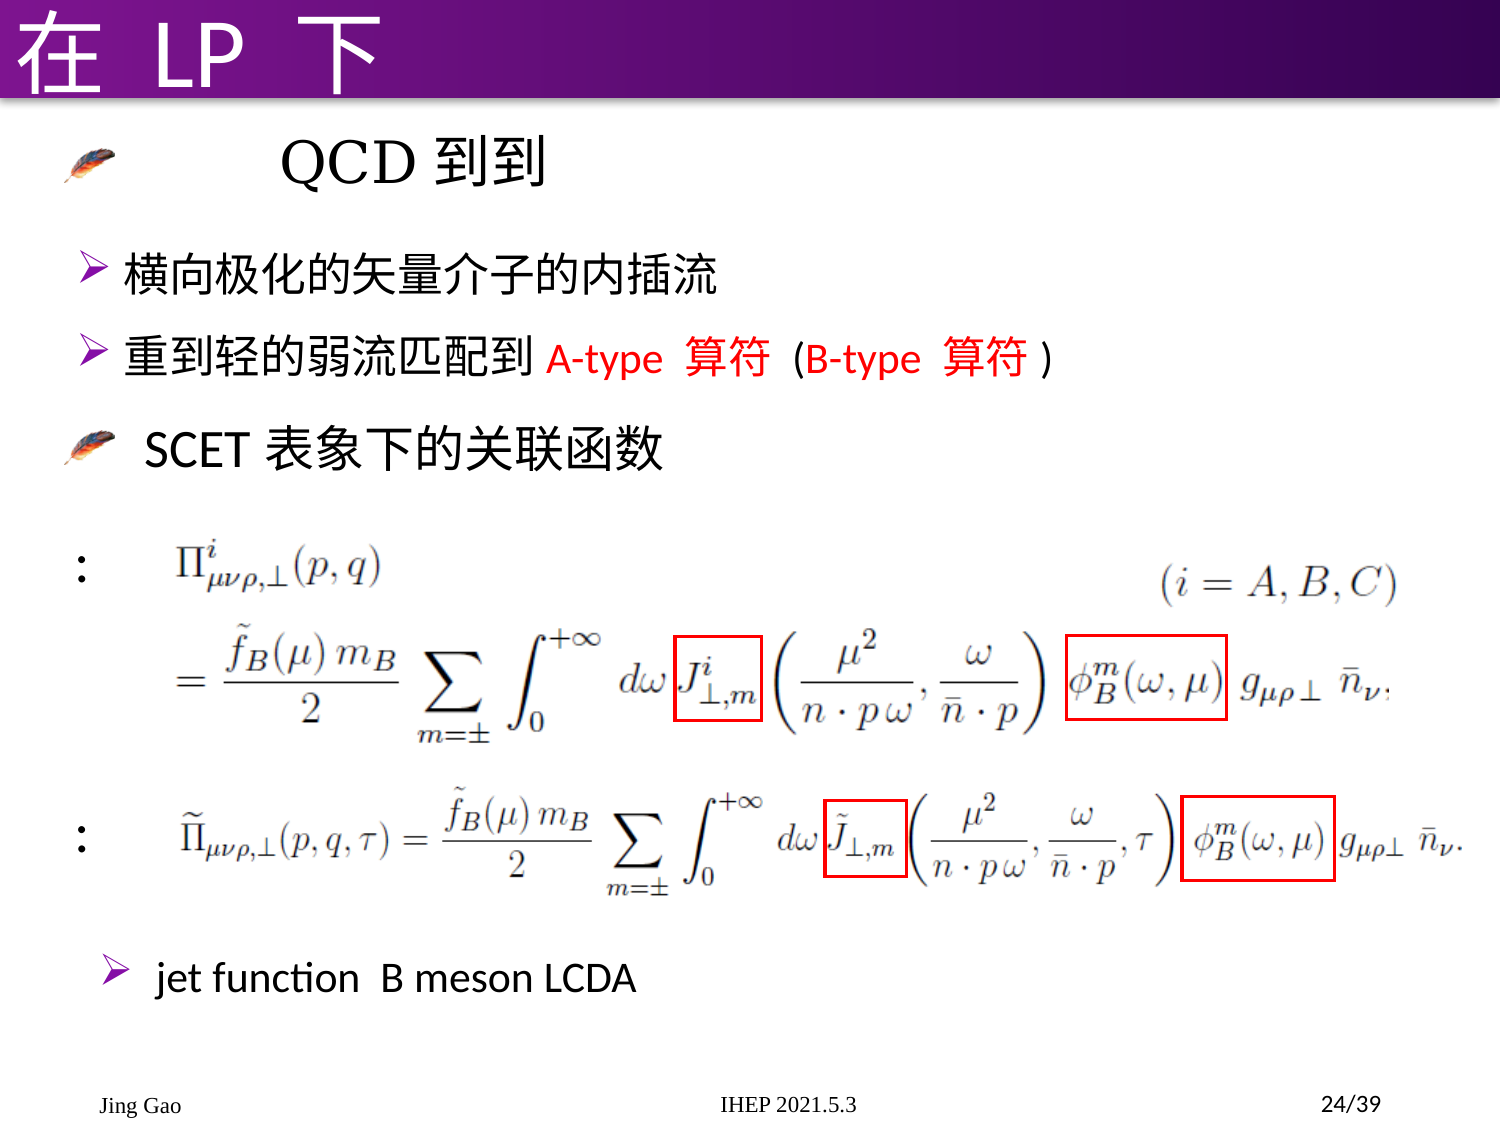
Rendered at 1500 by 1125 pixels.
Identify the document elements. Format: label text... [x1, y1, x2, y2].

picture [64, 148, 115, 183]
picture [163, 763, 1462, 904]
picture [163, 522, 1408, 754]
text_box SCET表象下的关联函数 [129, 406, 1371, 486]
text_box 24/39 [1306, 1079, 1471, 1125]
text_box IHEP 2021.5.3 [603, 1085, 974, 1125]
picture [64, 430, 115, 465]
text_box Jing Gao [84, 1086, 456, 1125]
text_box 横向极化的矢量介子的内插流 重到轻的弱流匹配到A-type 算符 (B-type 算符) [61, 210, 1307, 391]
